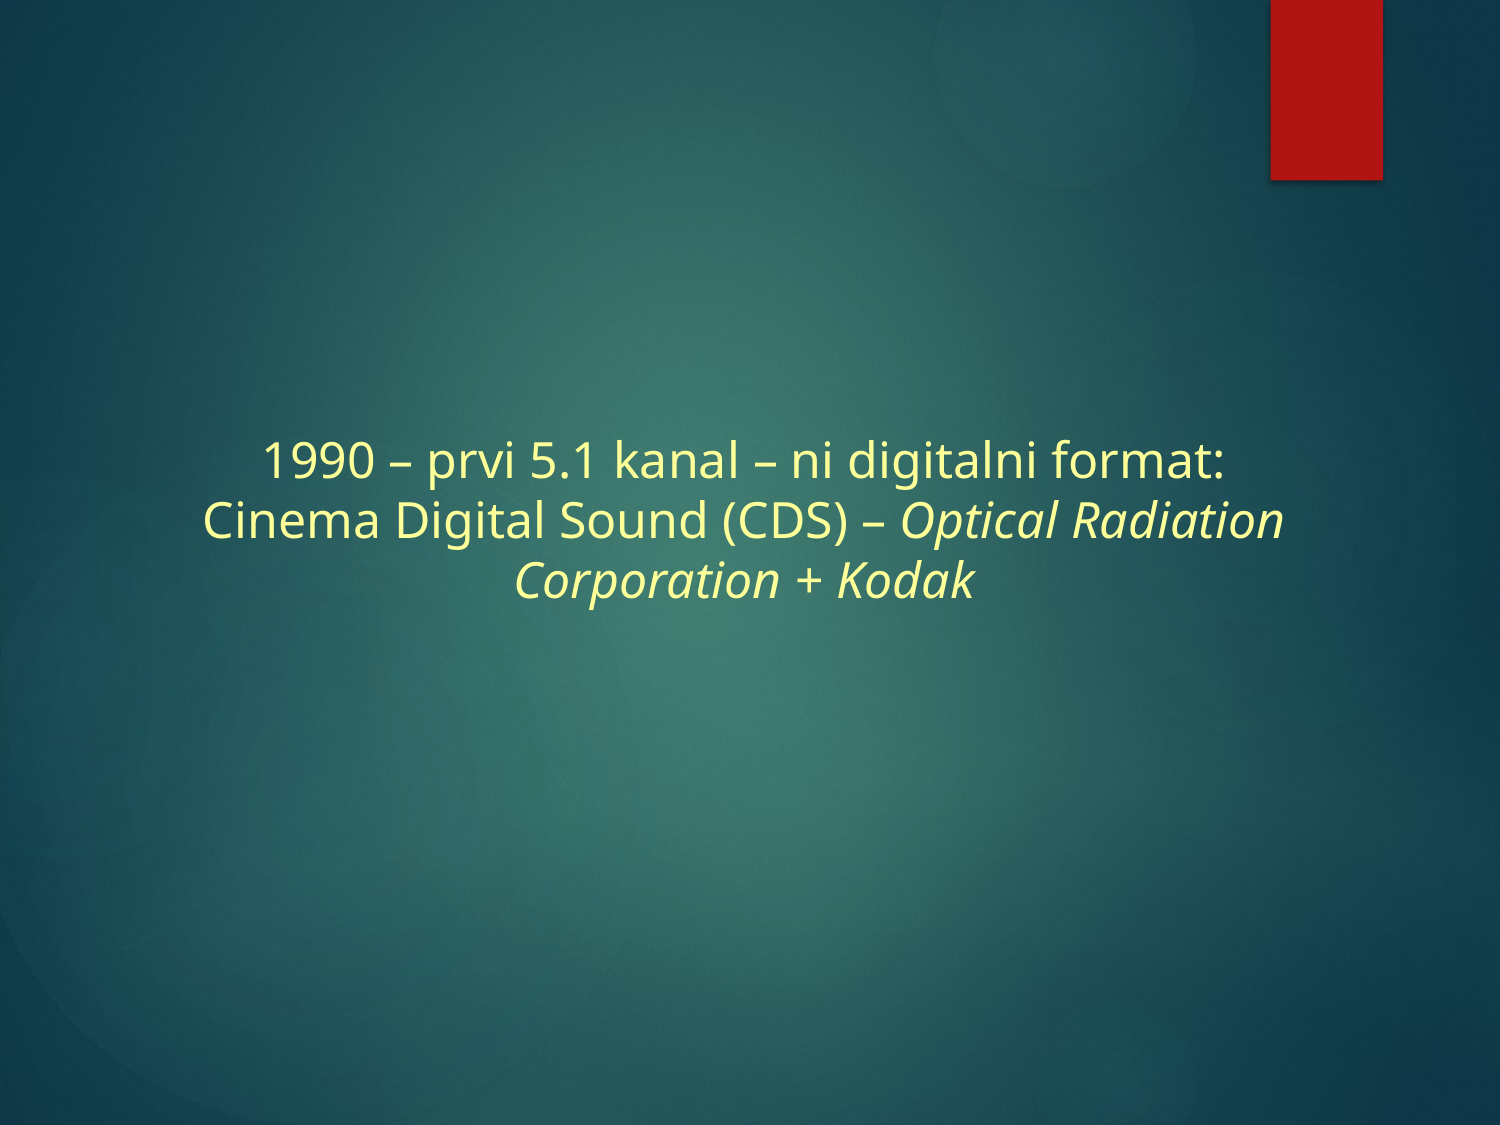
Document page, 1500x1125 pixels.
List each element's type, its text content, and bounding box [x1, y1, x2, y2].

picture [0, 0, 1500, 1125]
text_box 1990 – prvi 5.1 kanal – ni digitalni format: Cinema Digital Sound (CDS) – Optical Radiation Corporation + Kodak [159, 420, 1329, 616]
